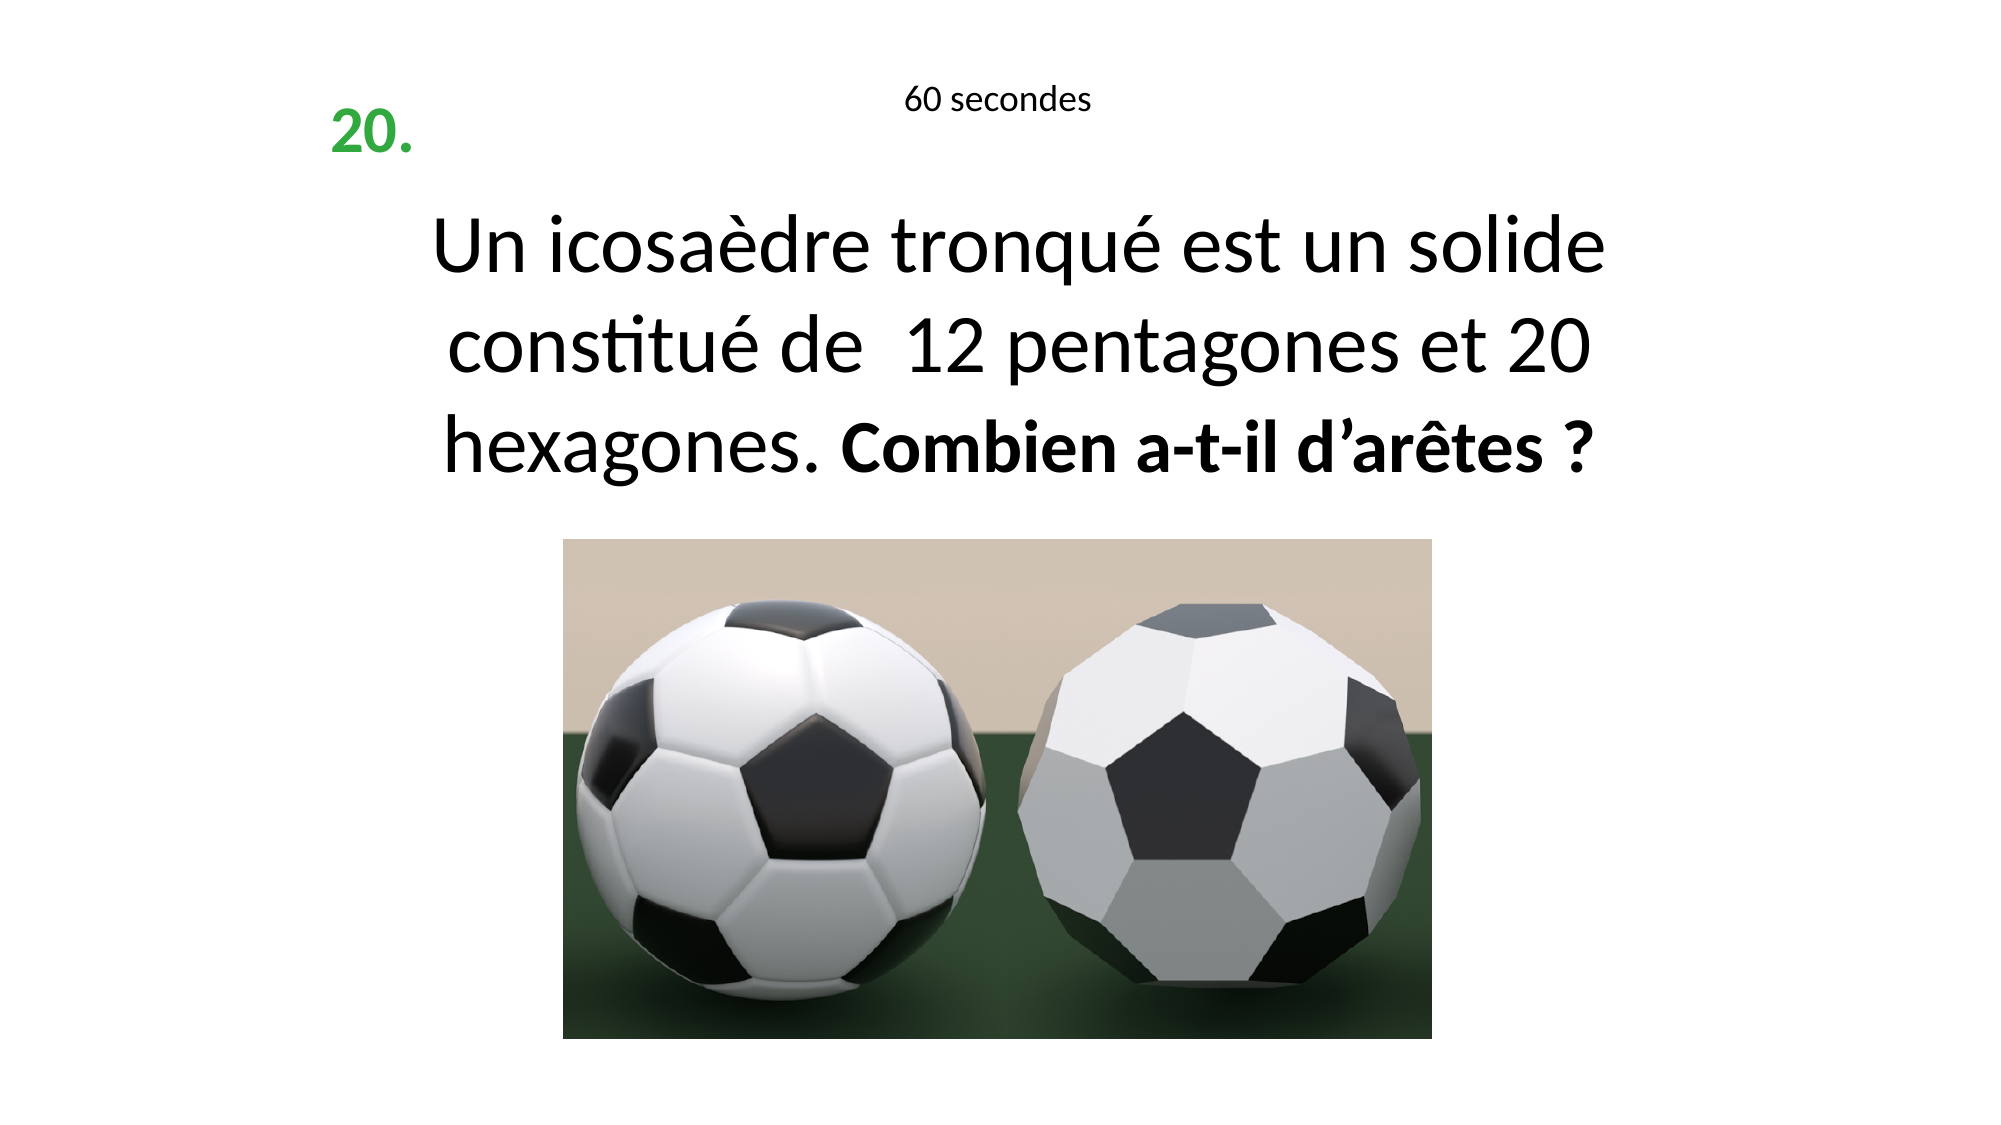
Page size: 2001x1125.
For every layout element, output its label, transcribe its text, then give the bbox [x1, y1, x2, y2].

picture [563, 539, 1432, 1039]
text_box 60 secondes [775, 66, 1221, 127]
text_box Un icosaèdre tronqué est un solide constitué de 12 pentagones et 20 hexagones. Combien a-t-il d’arêtes ? [413, 182, 1626, 498]
text_box 20. [315, 78, 469, 174]
